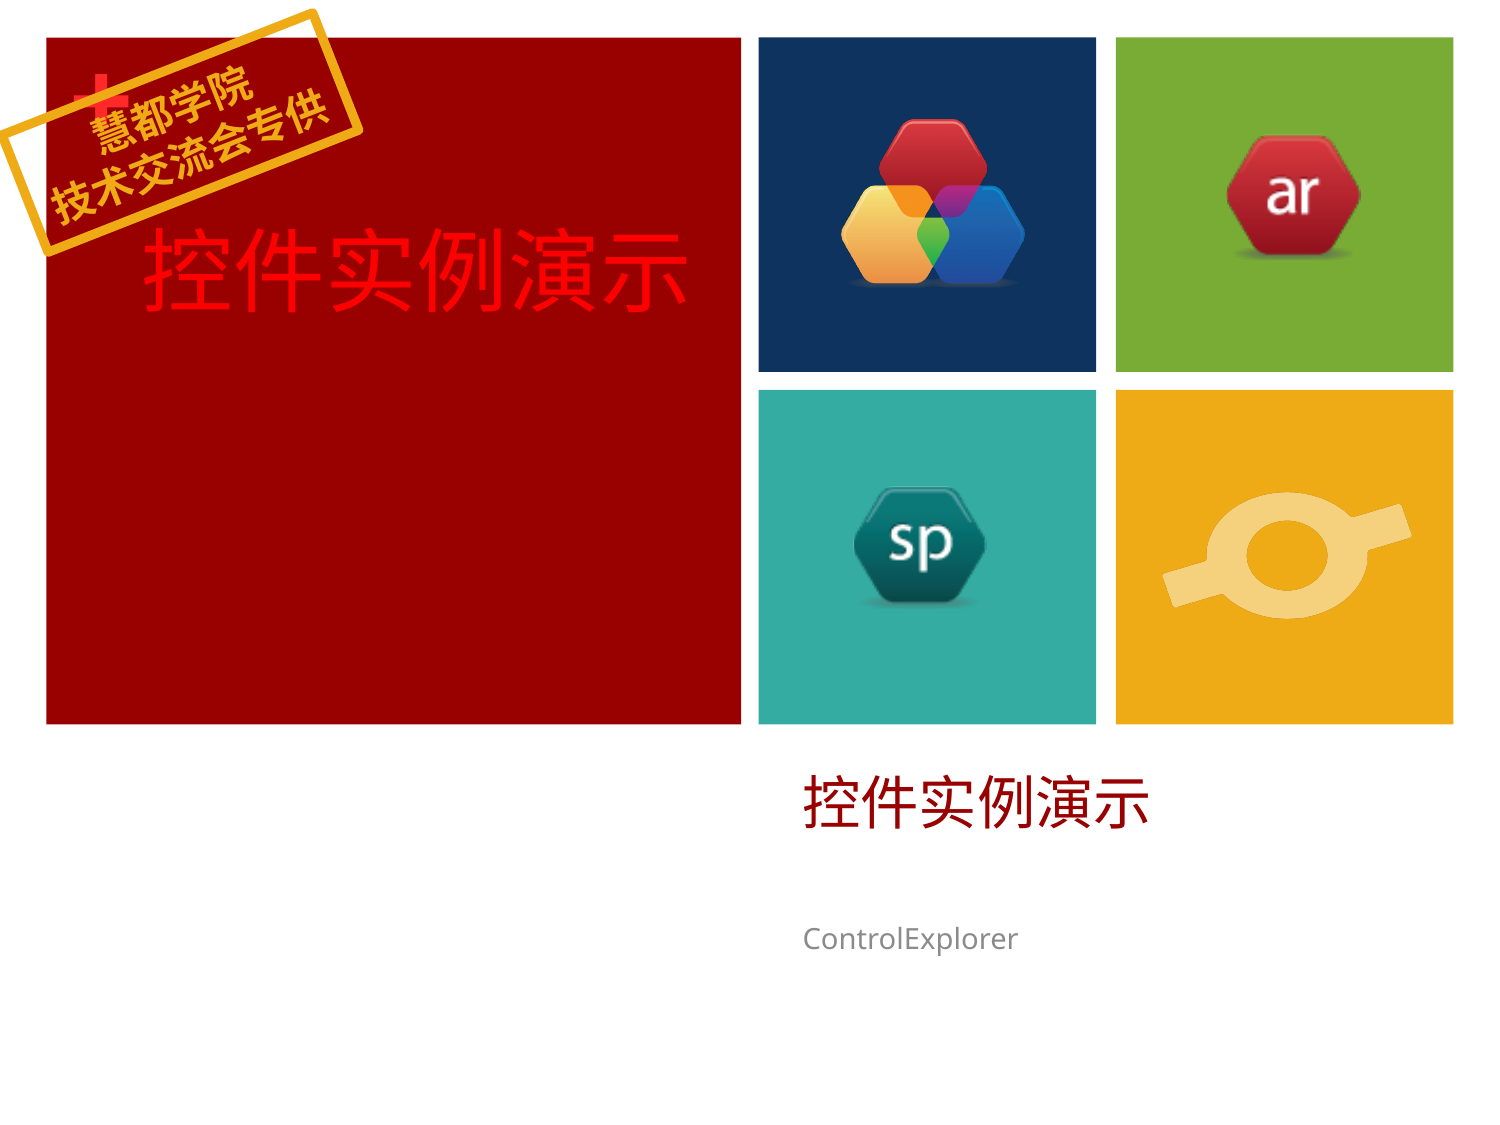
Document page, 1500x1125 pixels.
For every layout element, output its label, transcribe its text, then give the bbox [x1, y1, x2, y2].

title 控件实例演示 [787, 758, 1450, 912]
text_box 控件实例演示 [126, 205, 735, 331]
picture [1226, 131, 1361, 266]
subtitle ControlExplorer [787, 912, 1450, 1036]
picture [1161, 492, 1412, 619]
picture [840, 119, 1026, 288]
picture [852, 480, 987, 615]
